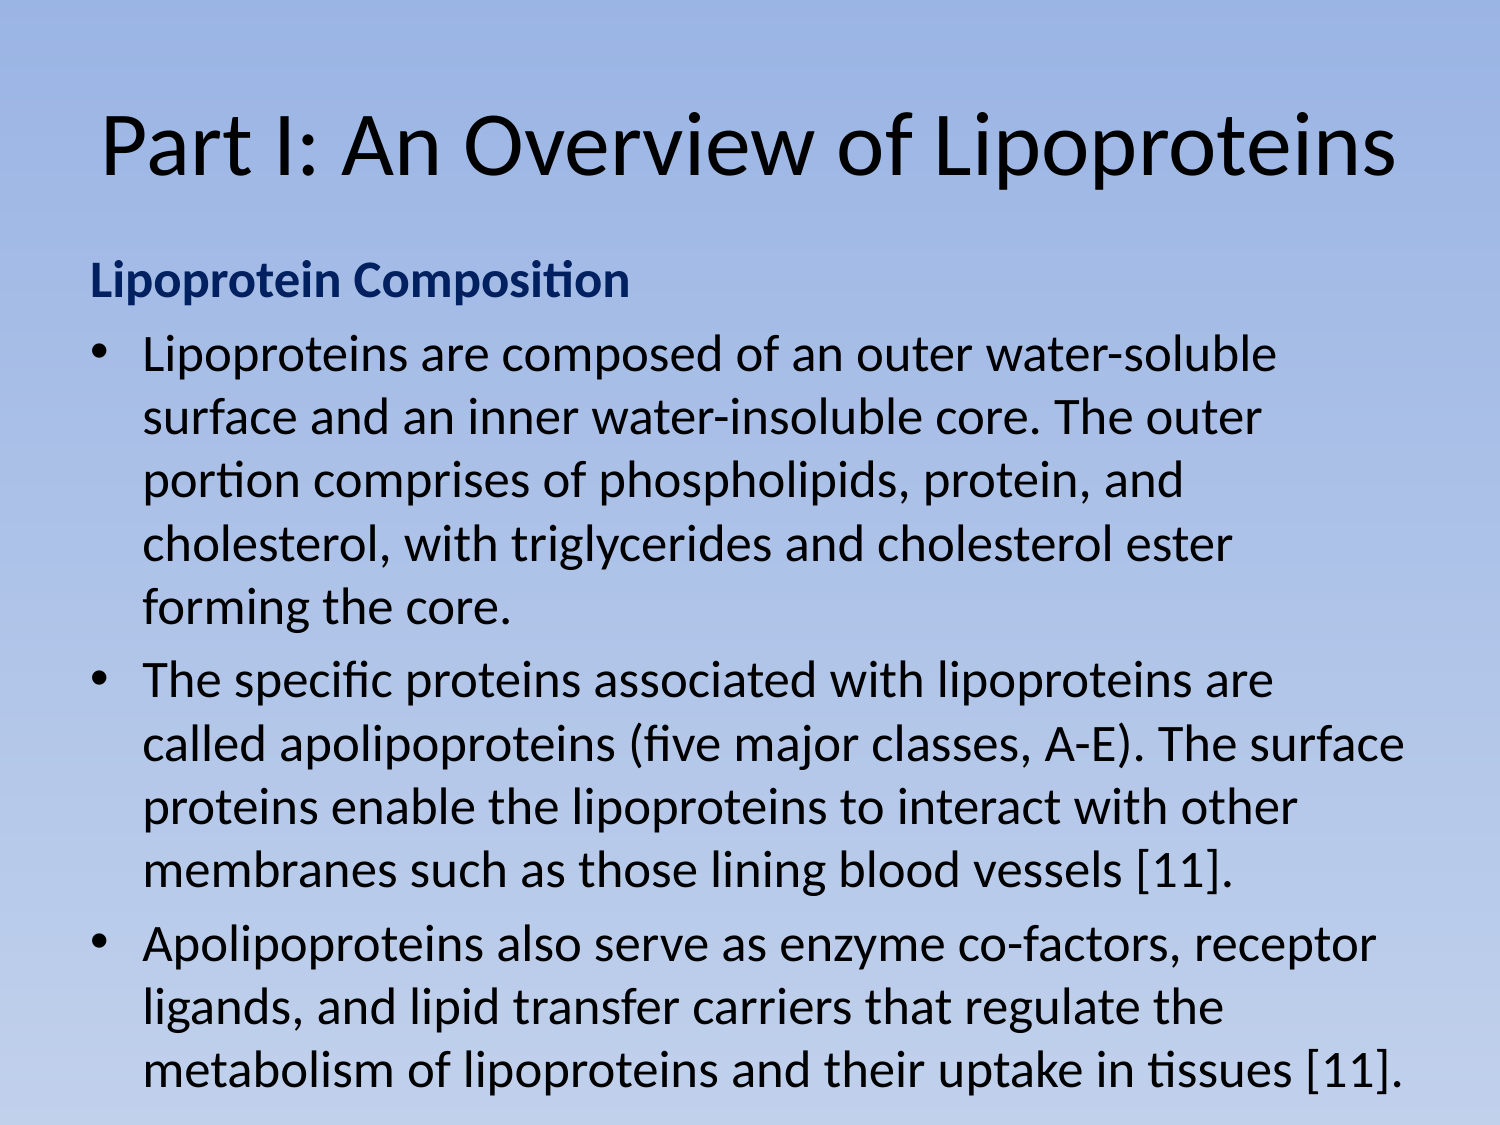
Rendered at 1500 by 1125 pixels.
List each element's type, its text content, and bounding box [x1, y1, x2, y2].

title Part I: An Overview of Lipoproteins [75, 45, 1425, 233]
list Lipoprotein Composition Lipoproteins are composed of an outer water-soluble surface and an inner water-insoluble core. The outer portion comprises of phospholipids, protein, and cholesterol, with triglycerides and cholesterol ester forming the core. The specific proteins associated with lipoproteins are called apolipoproteins (five major classes, A-E). The surface proteins enable the lipoproteins to interact with other membranes such as those lining blood vessels [11]. Apolipoproteins also serve as enzyme co-factors, receptor ligands, and lipid transfer carriers that regulate the metabolism of lipoproteins and their uptake in tissues [11]. [75, 237, 1425, 1125]
